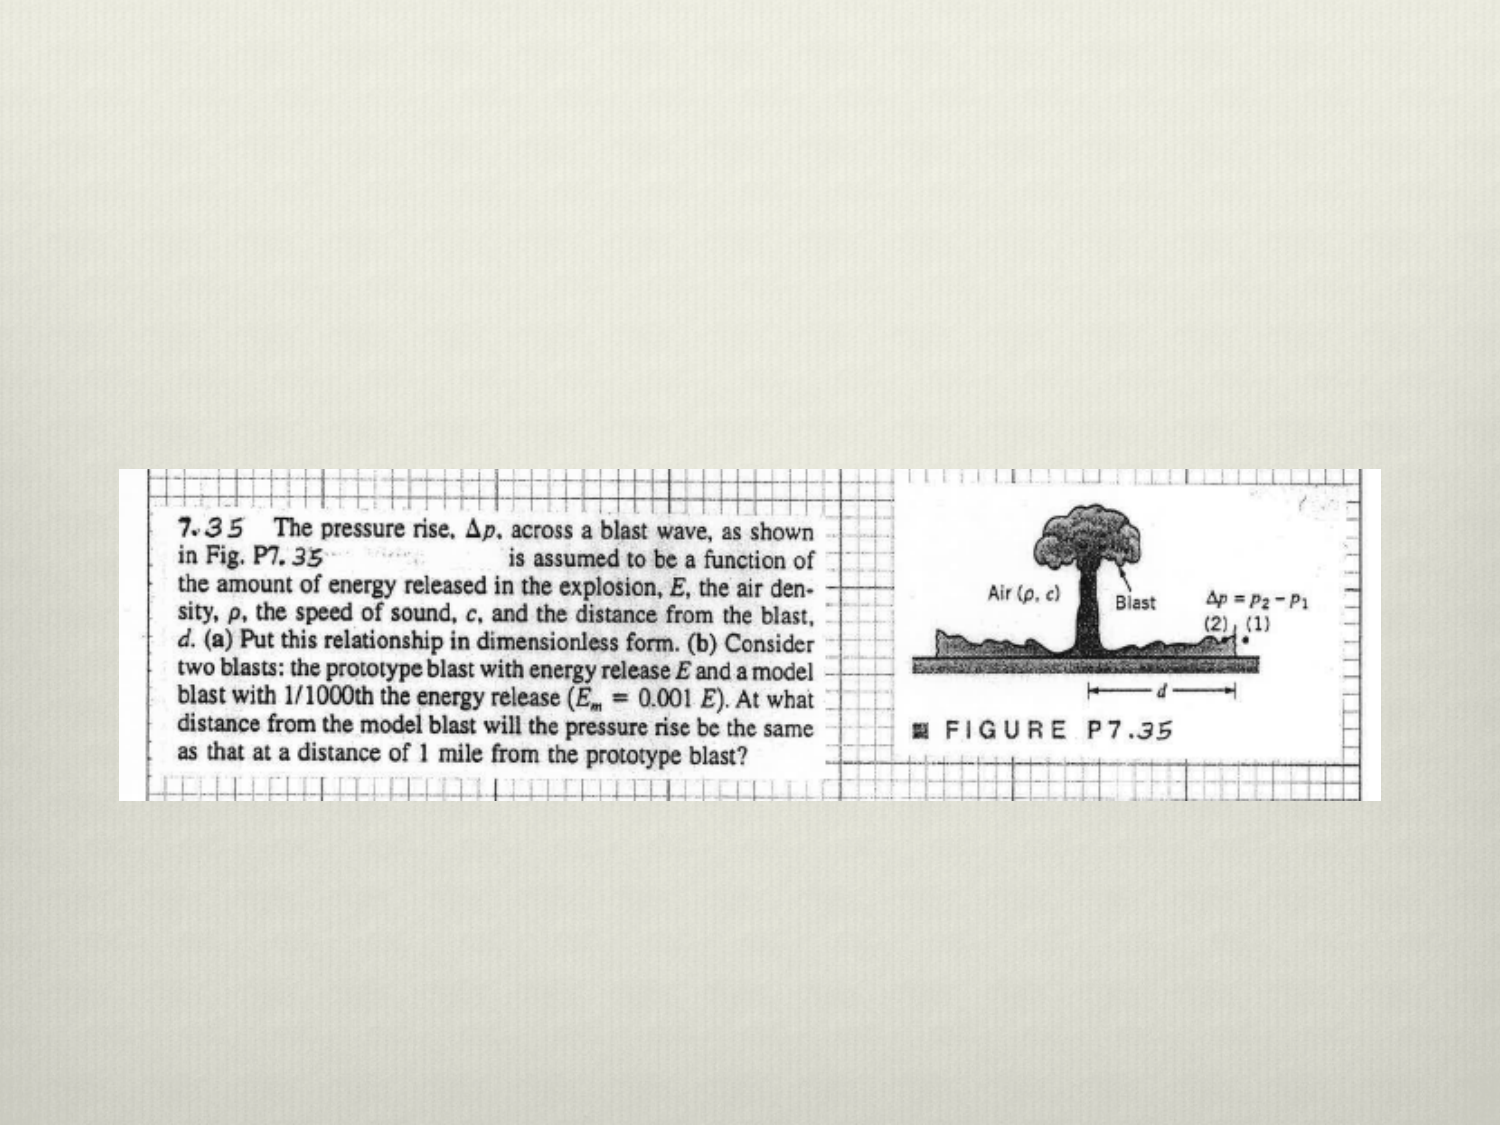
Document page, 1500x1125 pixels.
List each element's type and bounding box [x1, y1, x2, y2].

list [117, 259, 1382, 1012]
